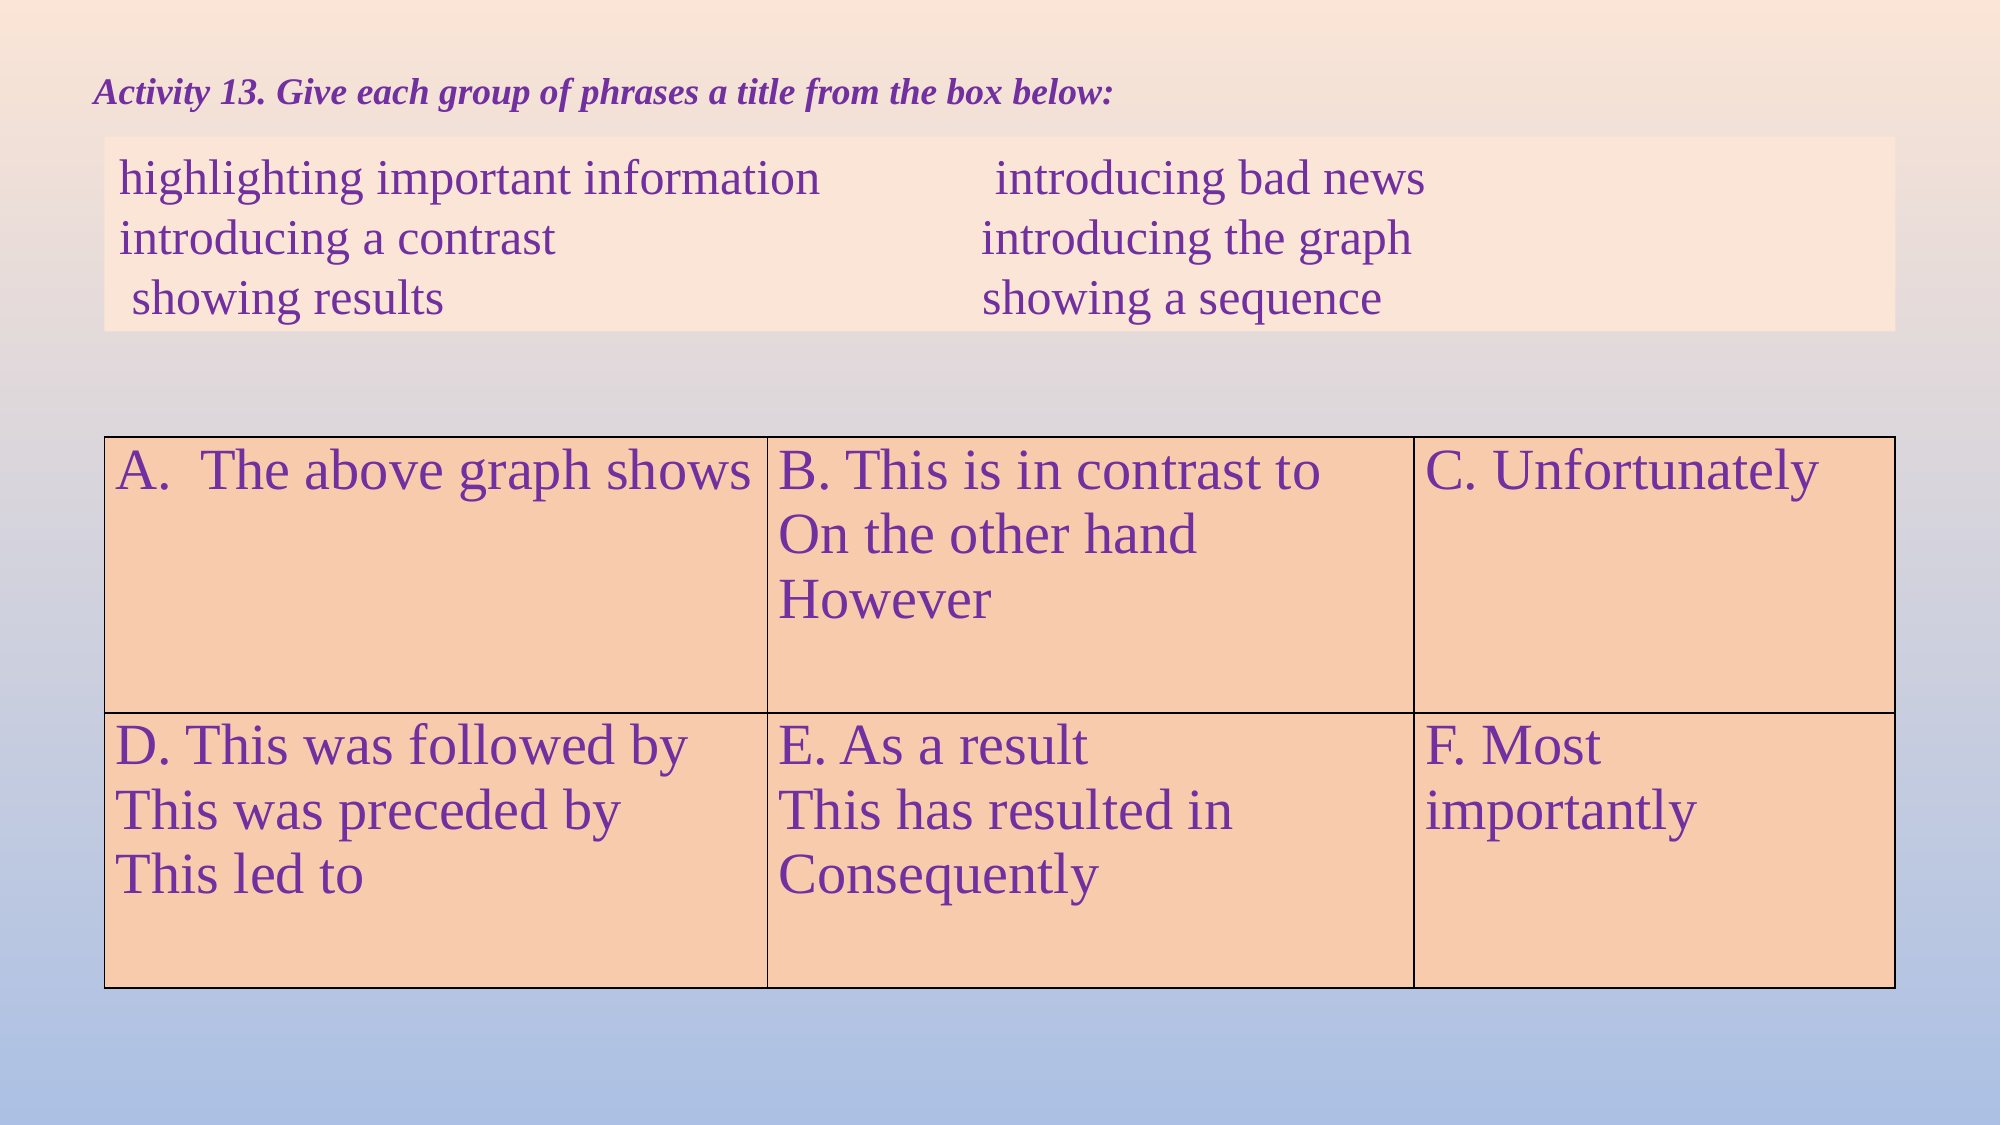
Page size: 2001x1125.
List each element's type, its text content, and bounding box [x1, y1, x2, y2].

text_box highlighting important information introducing bad news introducing a contrast introducing the graph showing results showing a sequence [104, 136, 1896, 332]
table_header The above graph shows [105, 438, 767, 712]
text_box Activity 13. Give each group of phrases a title from the box below: [78, 59, 1770, 120]
table_header B. This is in contrast to On the other hand However [768, 438, 1413, 712]
table_cell E. As a result This has resulted in Consequently [768, 714, 1413, 987]
table_cell F. Most importantly [1415, 714, 1894, 987]
table_cell D. This was followed by This was preceded by This led to [105, 714, 767, 987]
table_header C. Unfortunately [1415, 438, 1894, 712]
